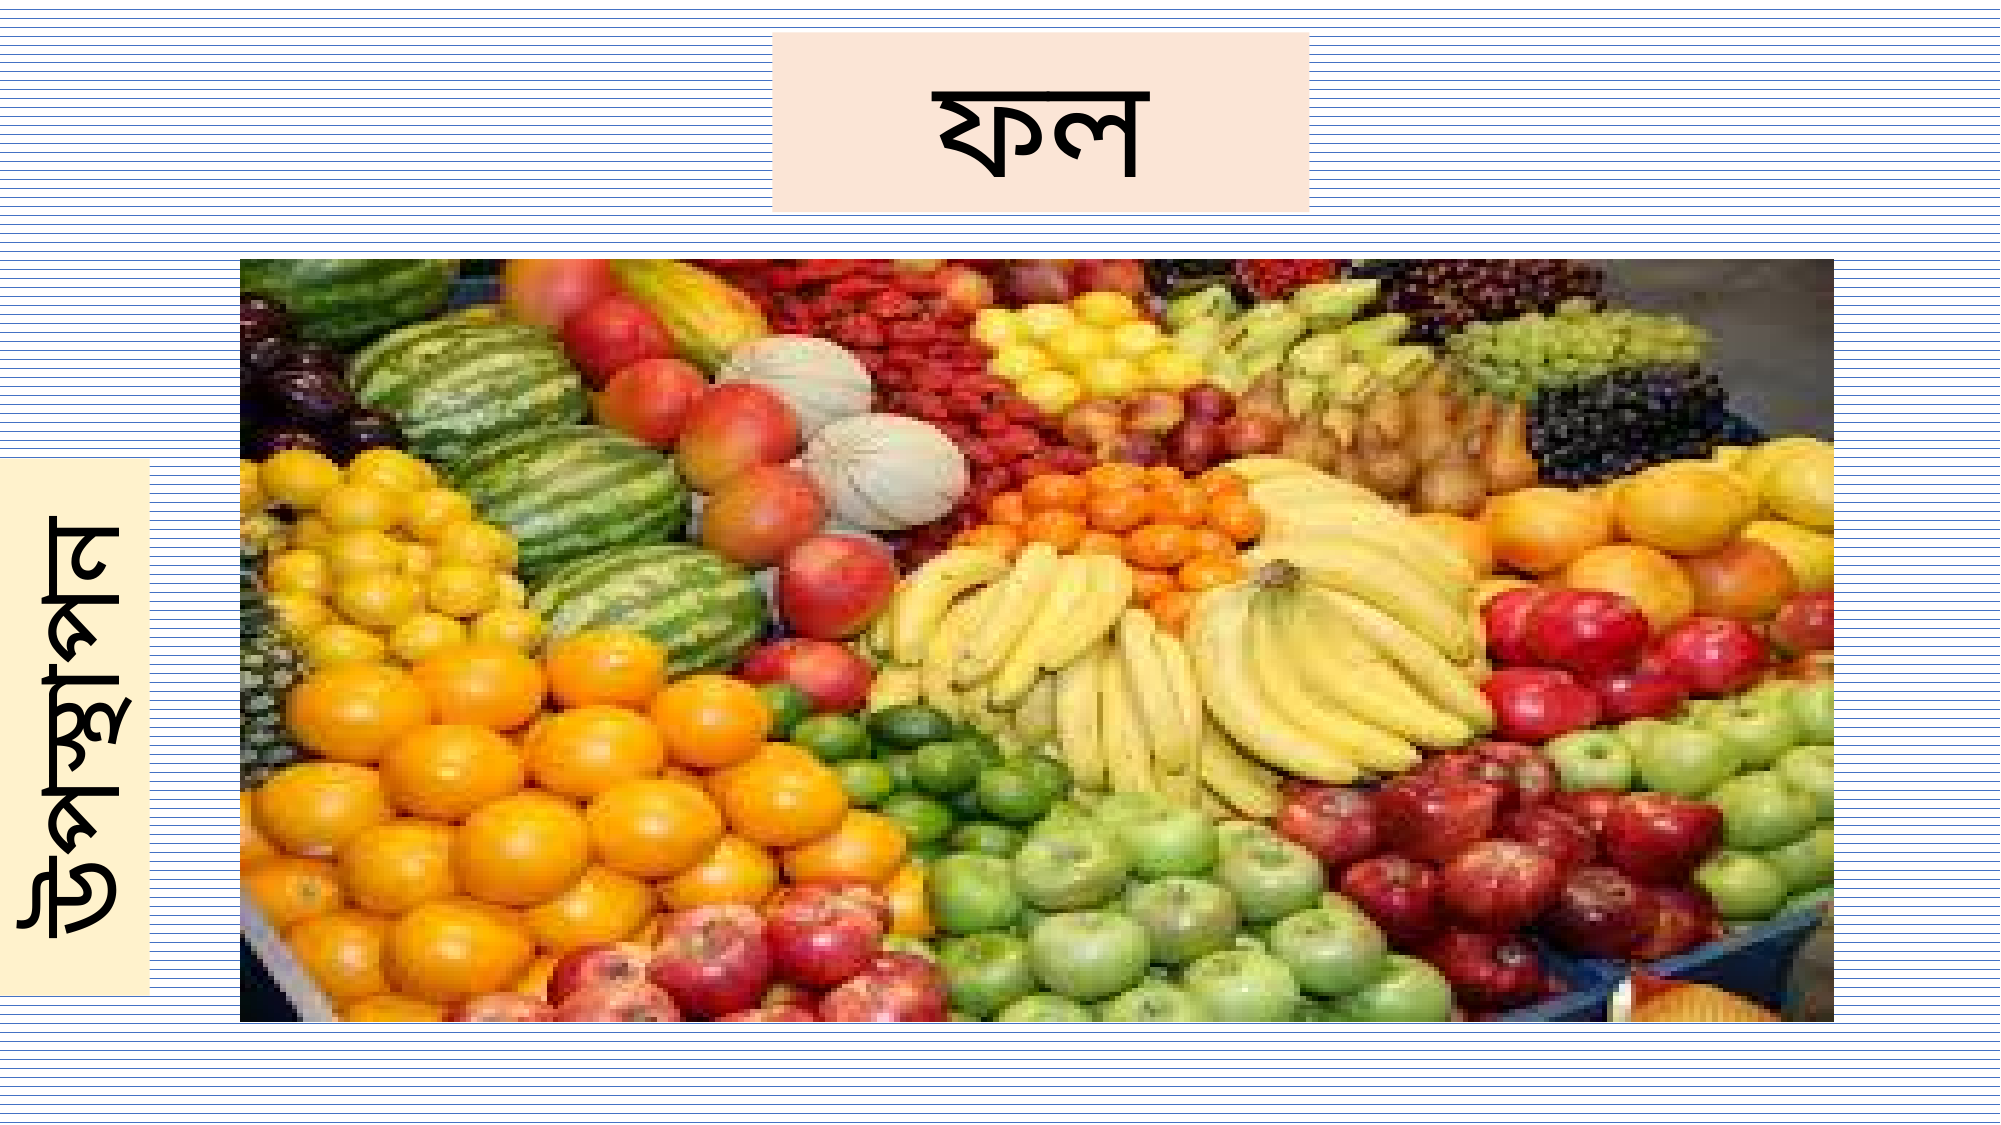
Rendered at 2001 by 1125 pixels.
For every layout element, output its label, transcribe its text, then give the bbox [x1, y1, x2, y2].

text_box ফল [772, 32, 1310, 213]
picture [240, 259, 1834, 1022]
text_box উপস্থাপন [0, 458, 150, 996]
